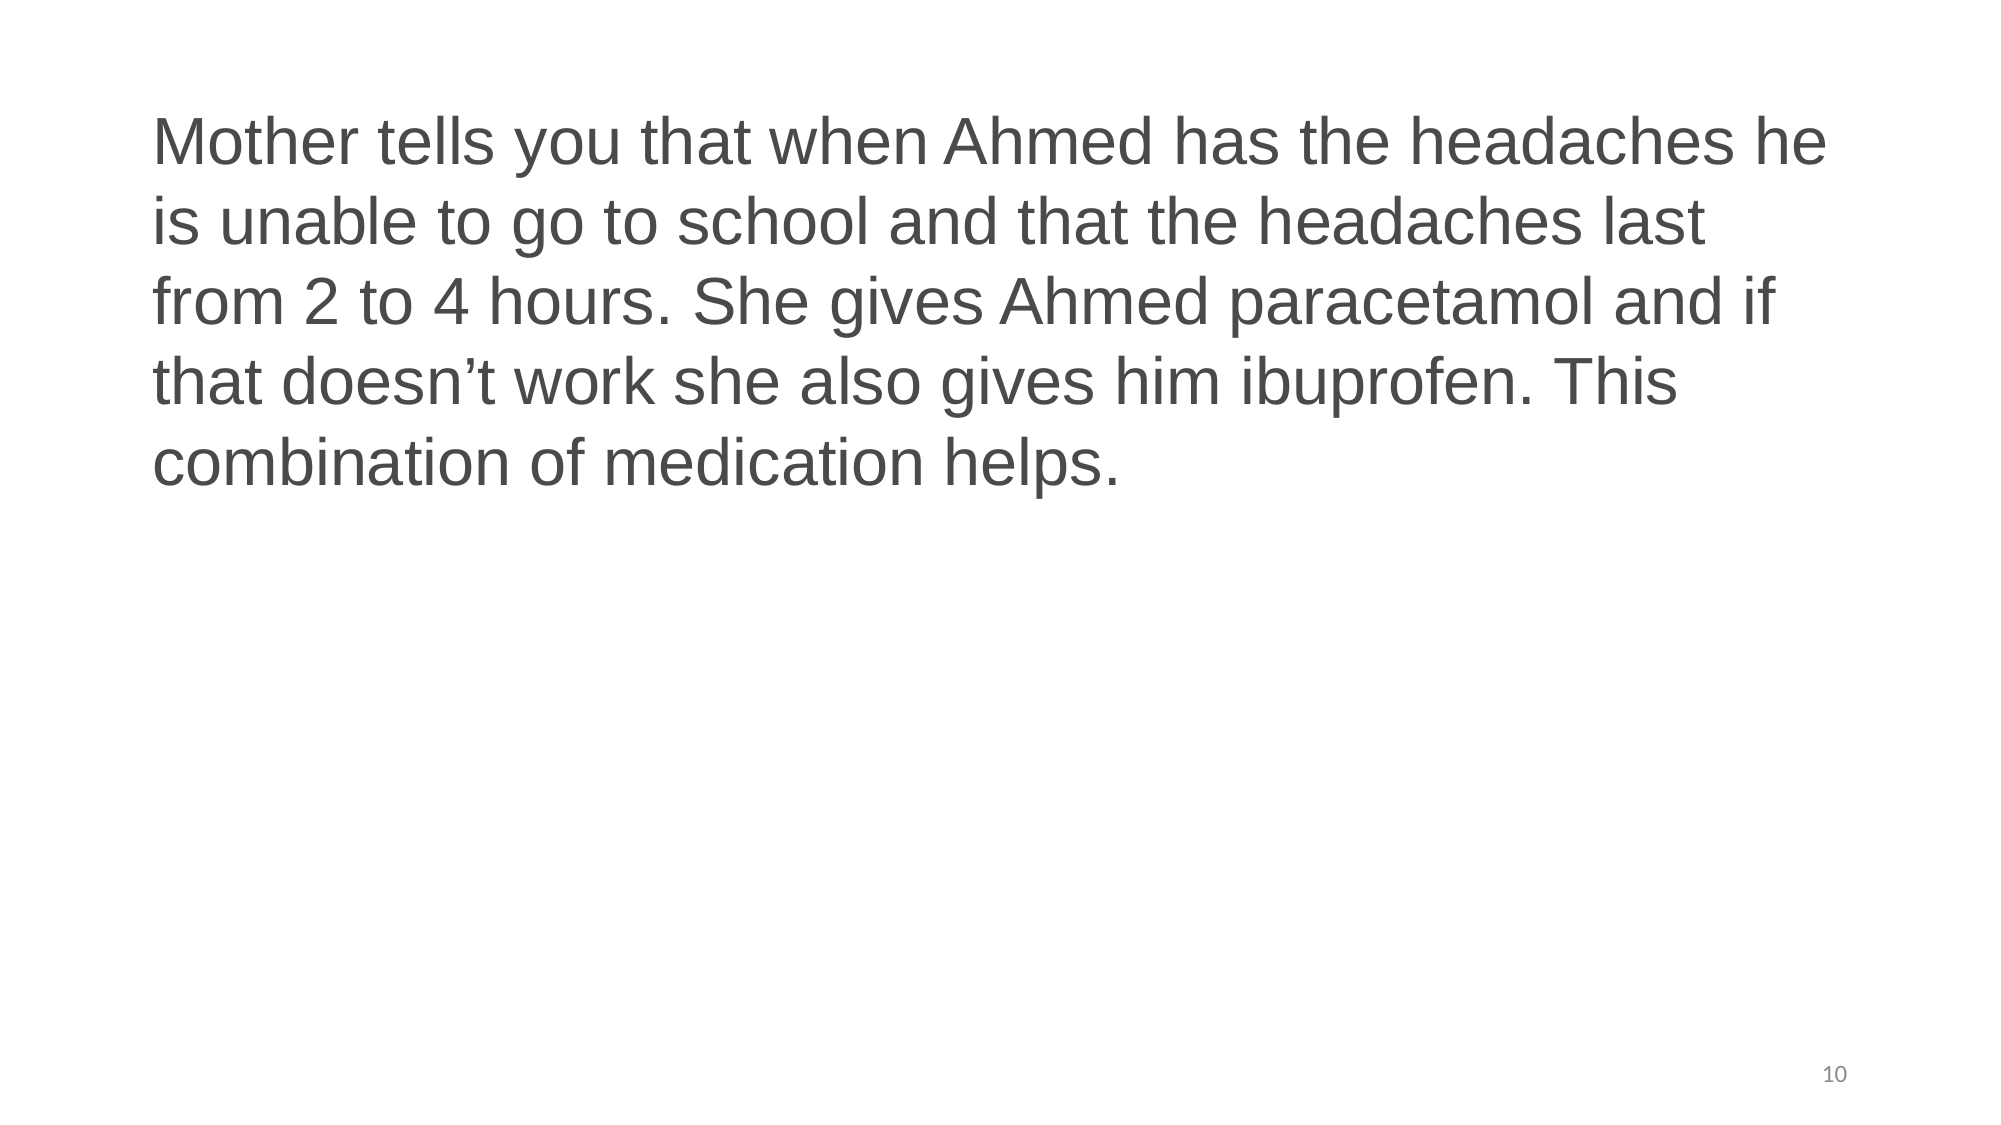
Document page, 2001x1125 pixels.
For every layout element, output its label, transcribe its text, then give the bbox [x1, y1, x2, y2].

list Mother tells you that when Ahmed has the headaches he is unable to go to school and that the headaches last from 2 to 4 hours. She gives Ahmed paracetamol and if that doesn’t work she also gives him ibuprofen. This combination of medication helps. [137, 90, 1863, 1014]
slide_number 10 [1412, 1042, 1863, 1103]
